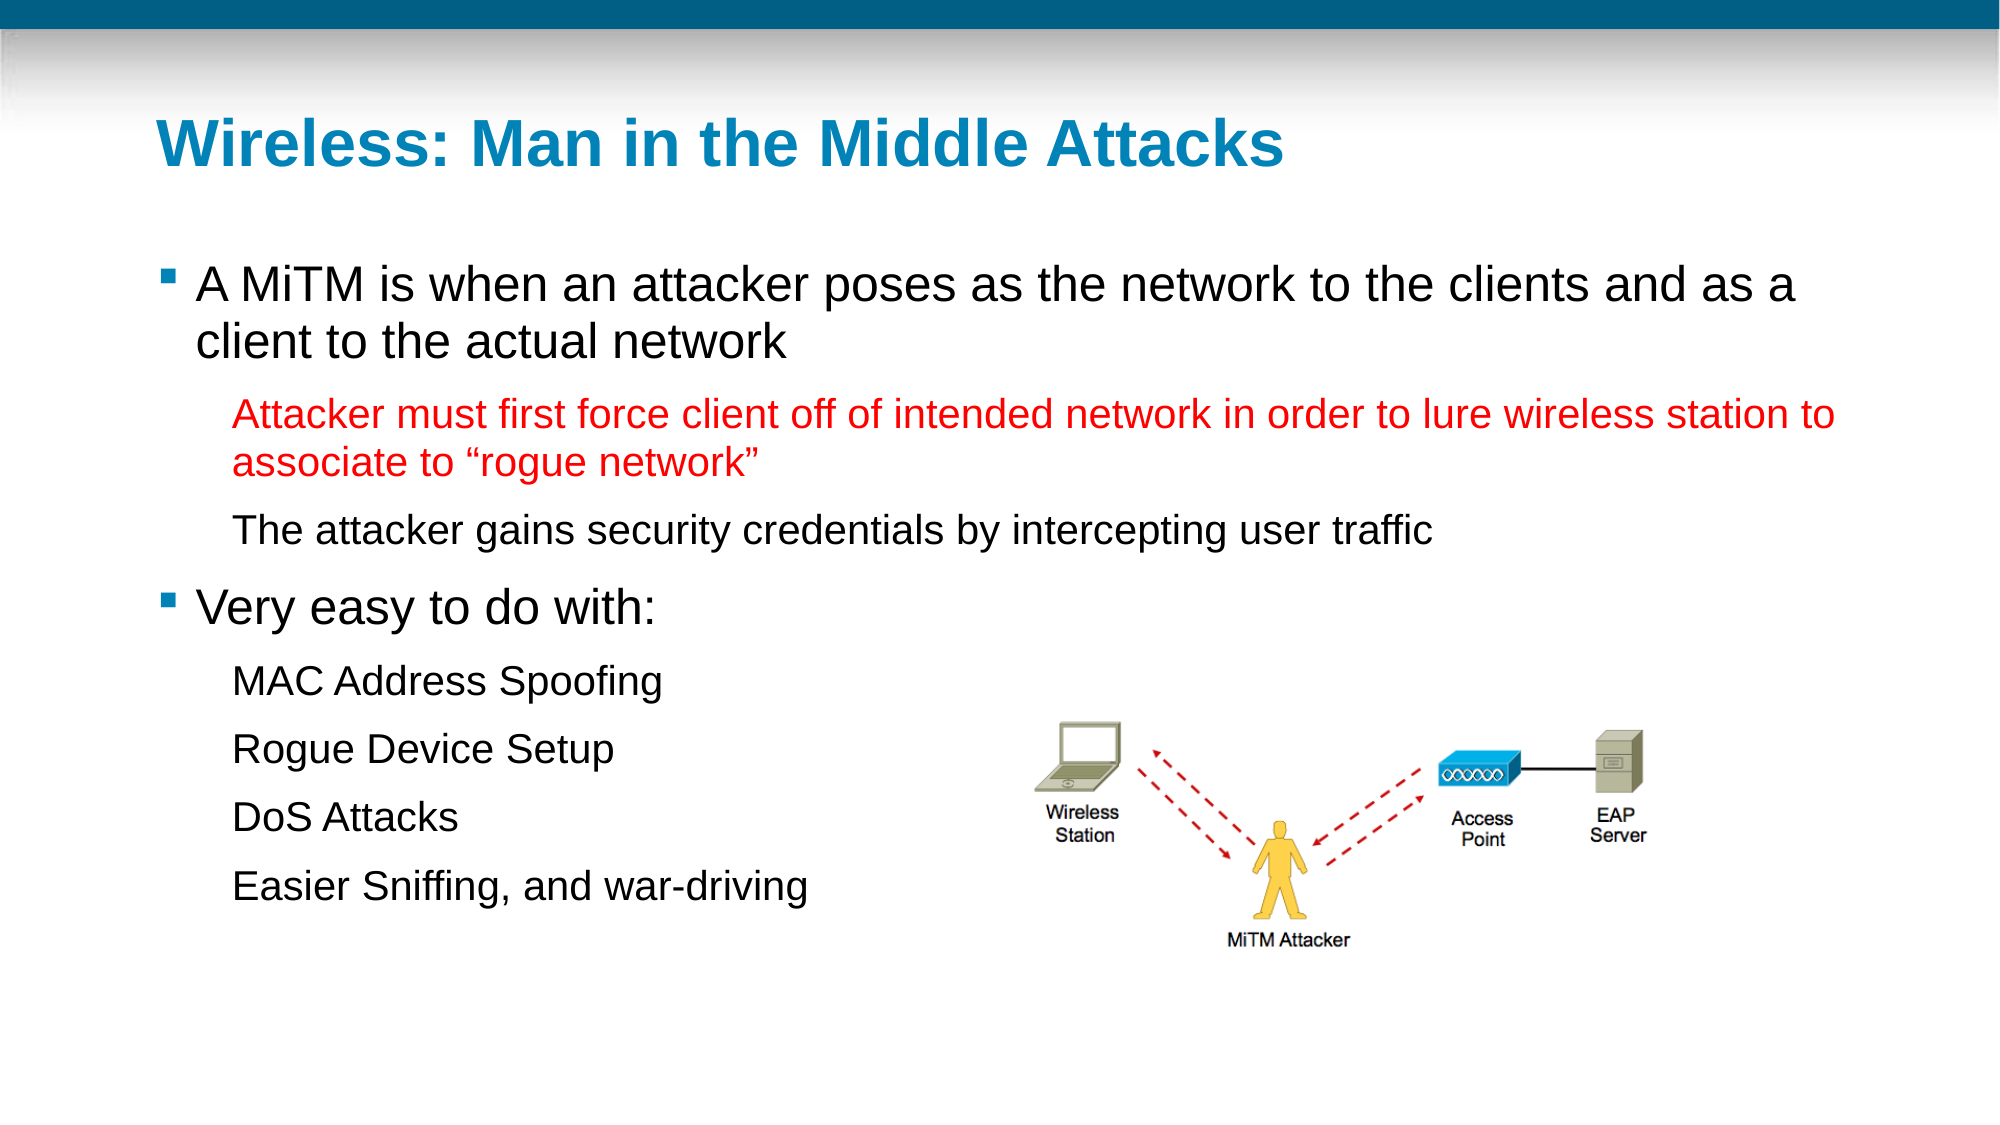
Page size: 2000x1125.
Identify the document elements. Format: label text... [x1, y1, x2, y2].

picture [1024, 687, 1661, 956]
title Wireless: Man in the Middle Attacks [143, 50, 1925, 188]
list A MiTM is when an attacker poses as the network to the clients and as a client to the actual network Attacker must first force client off of intended network in order to lure wireless station to associate to “rogue network” The attacker gains security credentials by intercepting user traffic Very easy to do with: MAC Address Spoofing Rogue Device Setup DoS Attacks Easier Sniffing, and war-driving [143, 249, 1880, 836]
picture [0, 30, 2000, 231]
